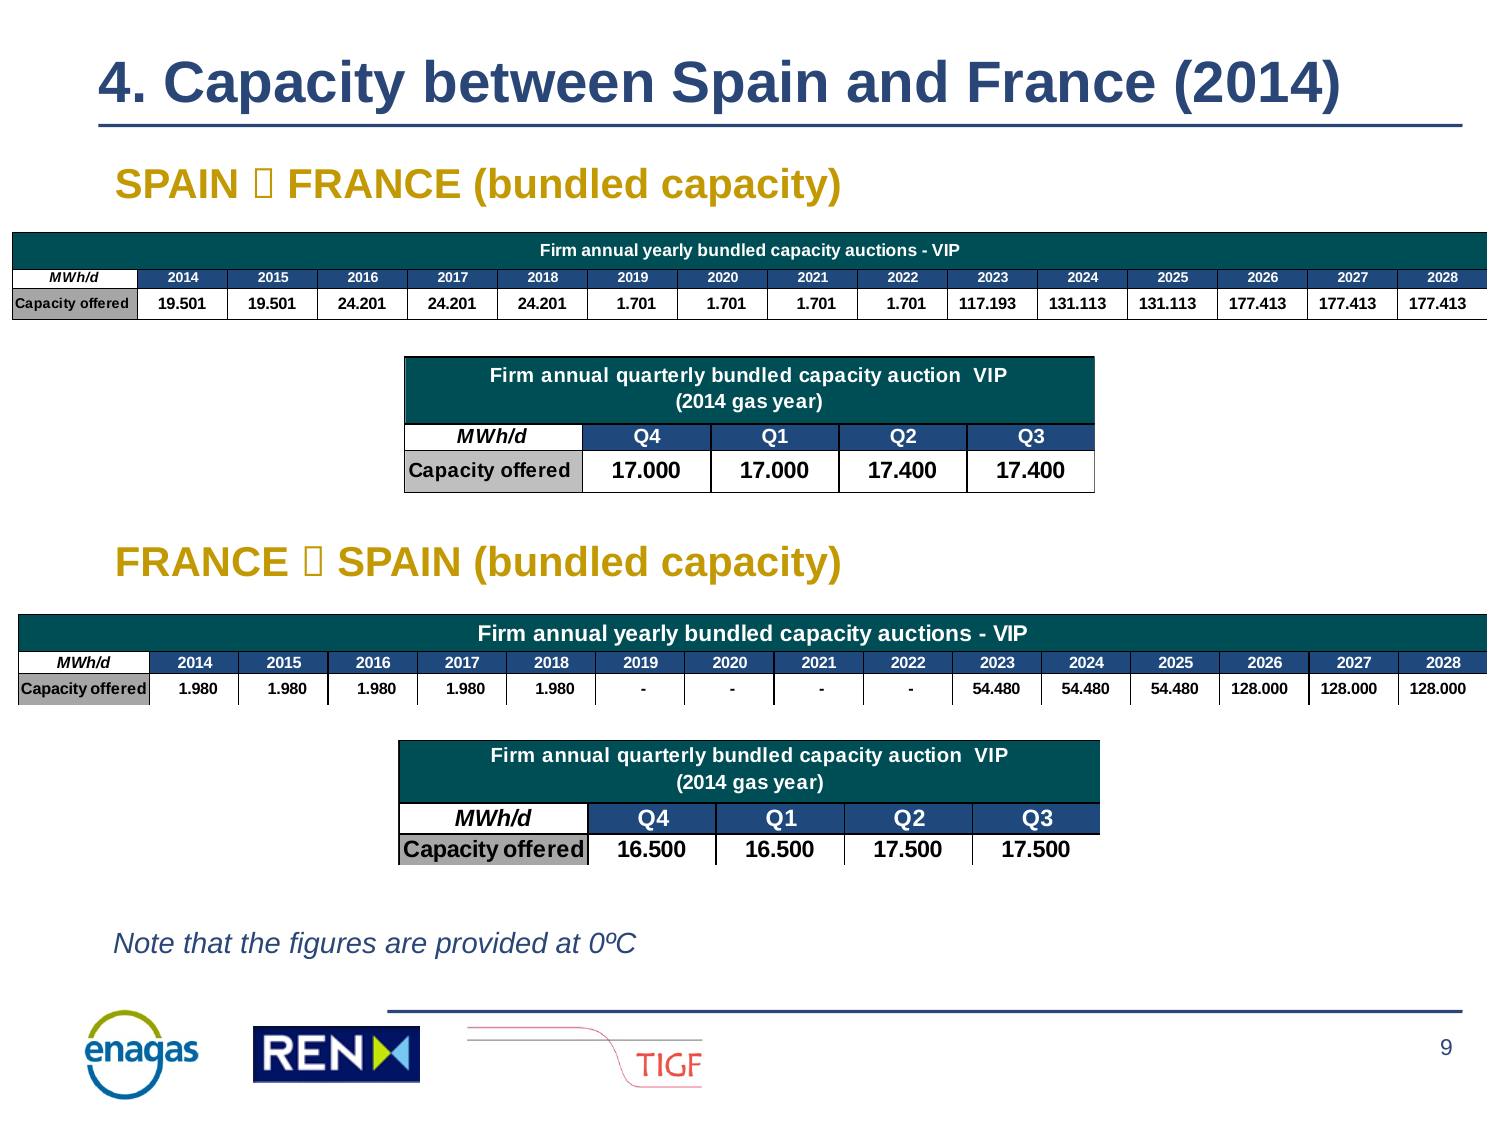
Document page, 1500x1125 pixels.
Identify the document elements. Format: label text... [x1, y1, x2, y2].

text_box 4. Capacity between Spain and France (2014) [98, 54, 1500, 115]
picture [466, 1026, 713, 1088]
picture [17, 614, 1489, 706]
picture [11, 231, 1489, 321]
text_box SPAIN  FRANCE (bundled capacity) [100, 149, 1117, 214]
text_box Note that the figures are provided at 0ºC [98, 916, 821, 967]
picture [398, 739, 1102, 867]
text_box FRANCE  SPAIN (bundled capacity) [100, 527, 1117, 592]
picture [253, 1026, 420, 1083]
picture [403, 355, 1097, 494]
picture [84, 1009, 199, 1100]
